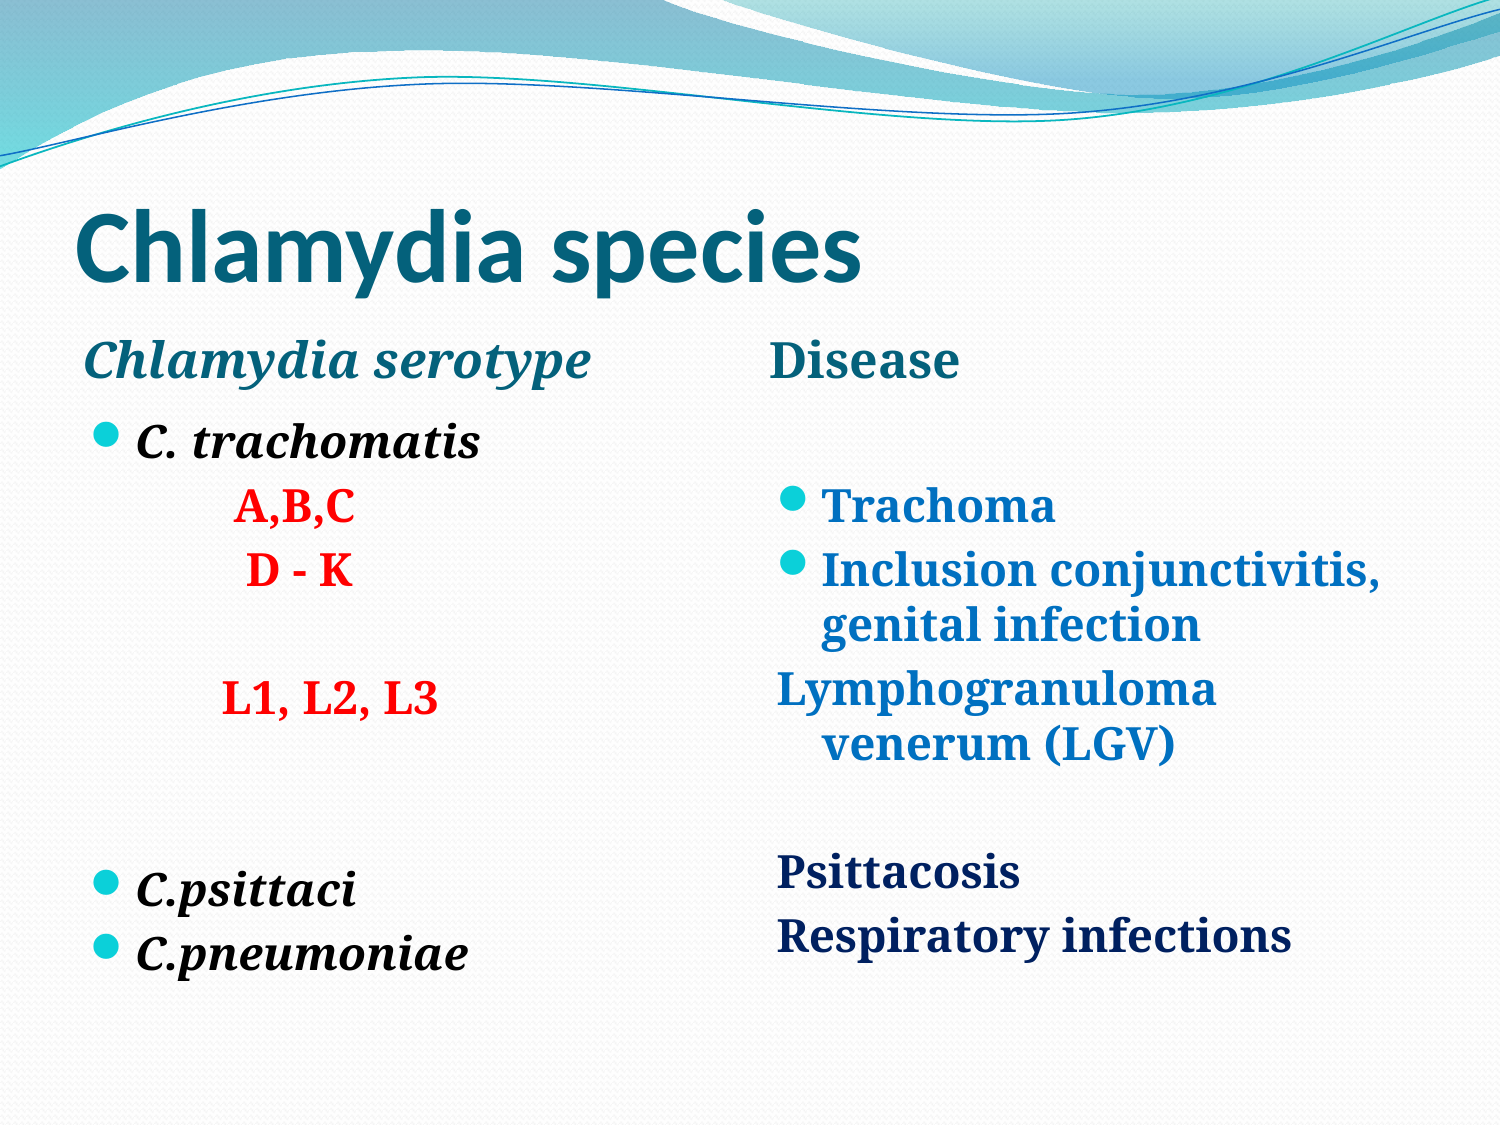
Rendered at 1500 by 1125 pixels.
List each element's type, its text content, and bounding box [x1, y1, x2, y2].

list Chlamydia serotype [75, 304, 738, 412]
list Trachoma Inclusion conjunctivitis, genital infection Lymphogranuloma venerum (LGV) Psittacosis Respiratory infections [761, 412, 1425, 1044]
title Chlamydia species [75, 115, 1425, 303]
list C. trachomatis A,B,C D - K L1, L2, L3 C.psittaci C.pneumoniae [75, 412, 738, 1044]
list Disease [761, 305, 1425, 412]
